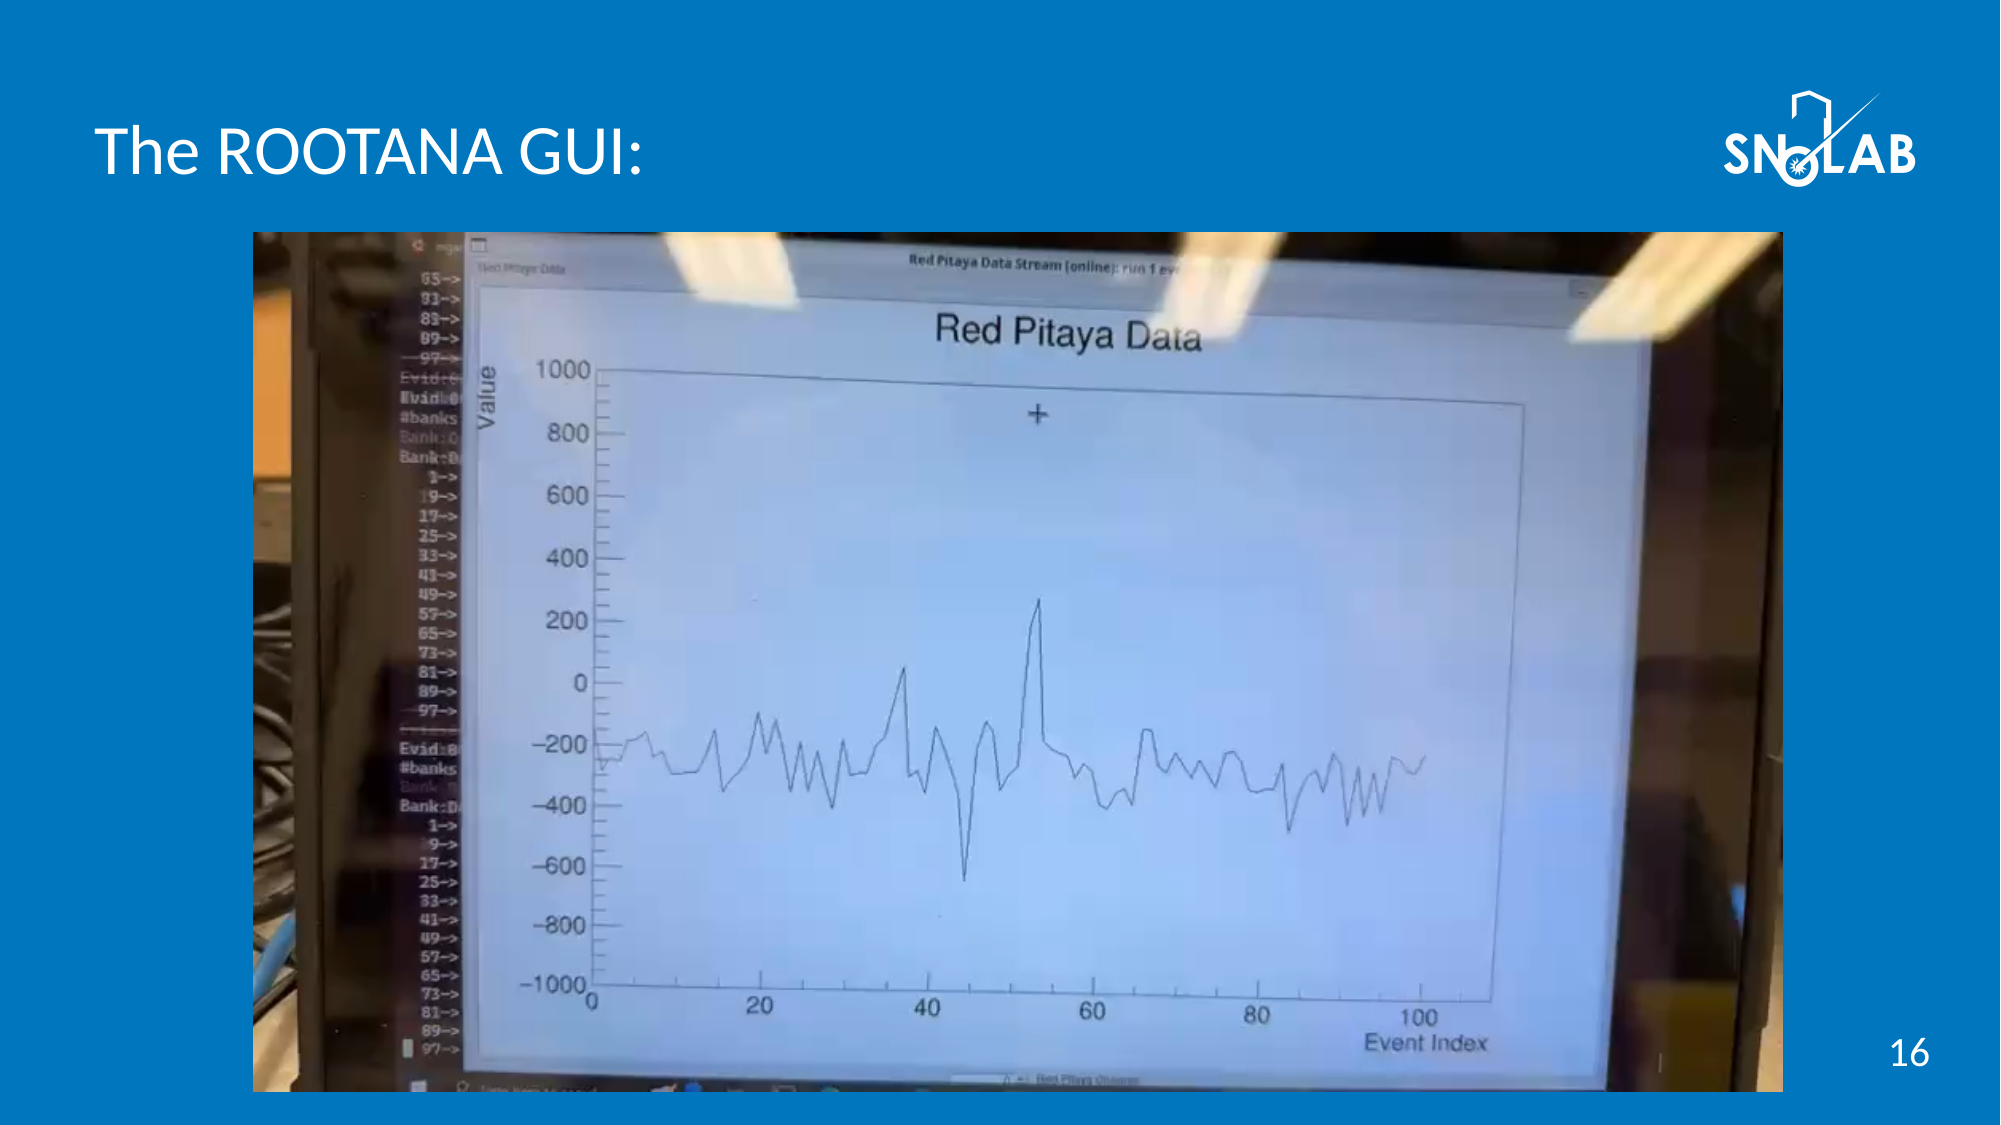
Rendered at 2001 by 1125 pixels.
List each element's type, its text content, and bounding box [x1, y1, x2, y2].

slide_number 16 [1873, 1017, 1971, 1085]
text_box The ROOTANA GUI: [79, 105, 1126, 253]
picture [1676, 43, 1963, 234]
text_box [252, 231, 1784, 1093]
